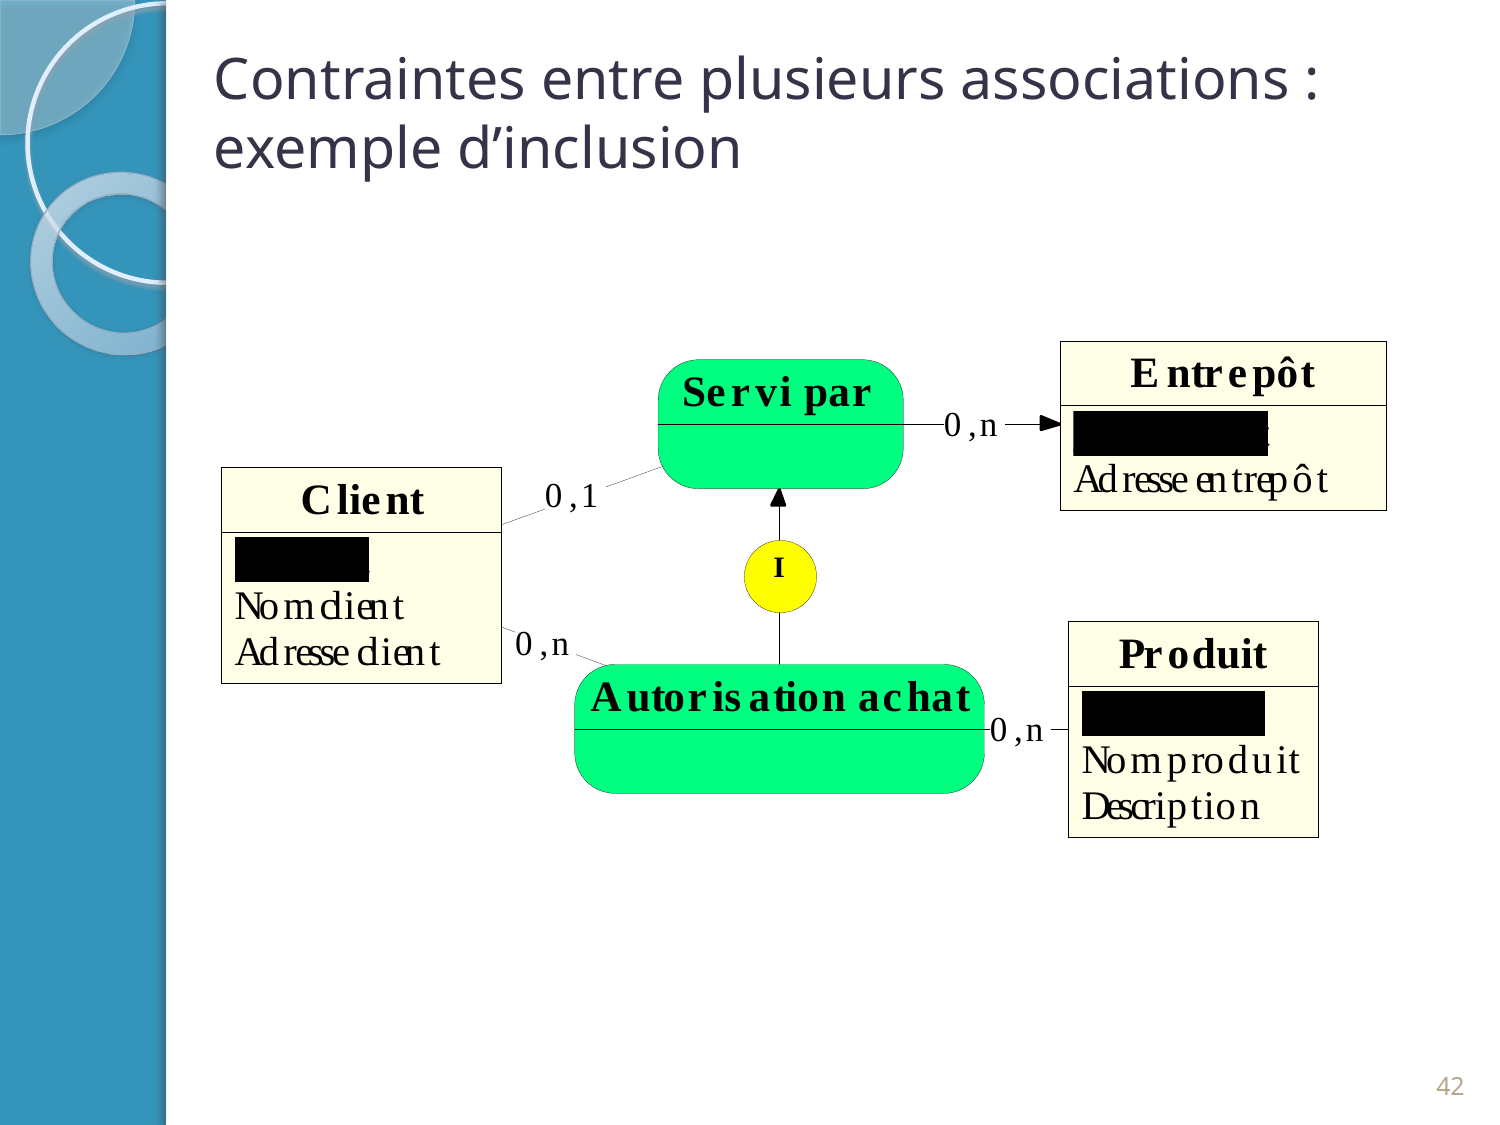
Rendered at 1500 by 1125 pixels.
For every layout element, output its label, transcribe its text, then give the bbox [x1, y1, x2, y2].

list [218, 337, 1389, 840]
text_box Contraintes entre plusieurs associations : exemple d’inclusion [199, 35, 1459, 188]
slide_number 42 [1413, 1034, 1488, 1113]
